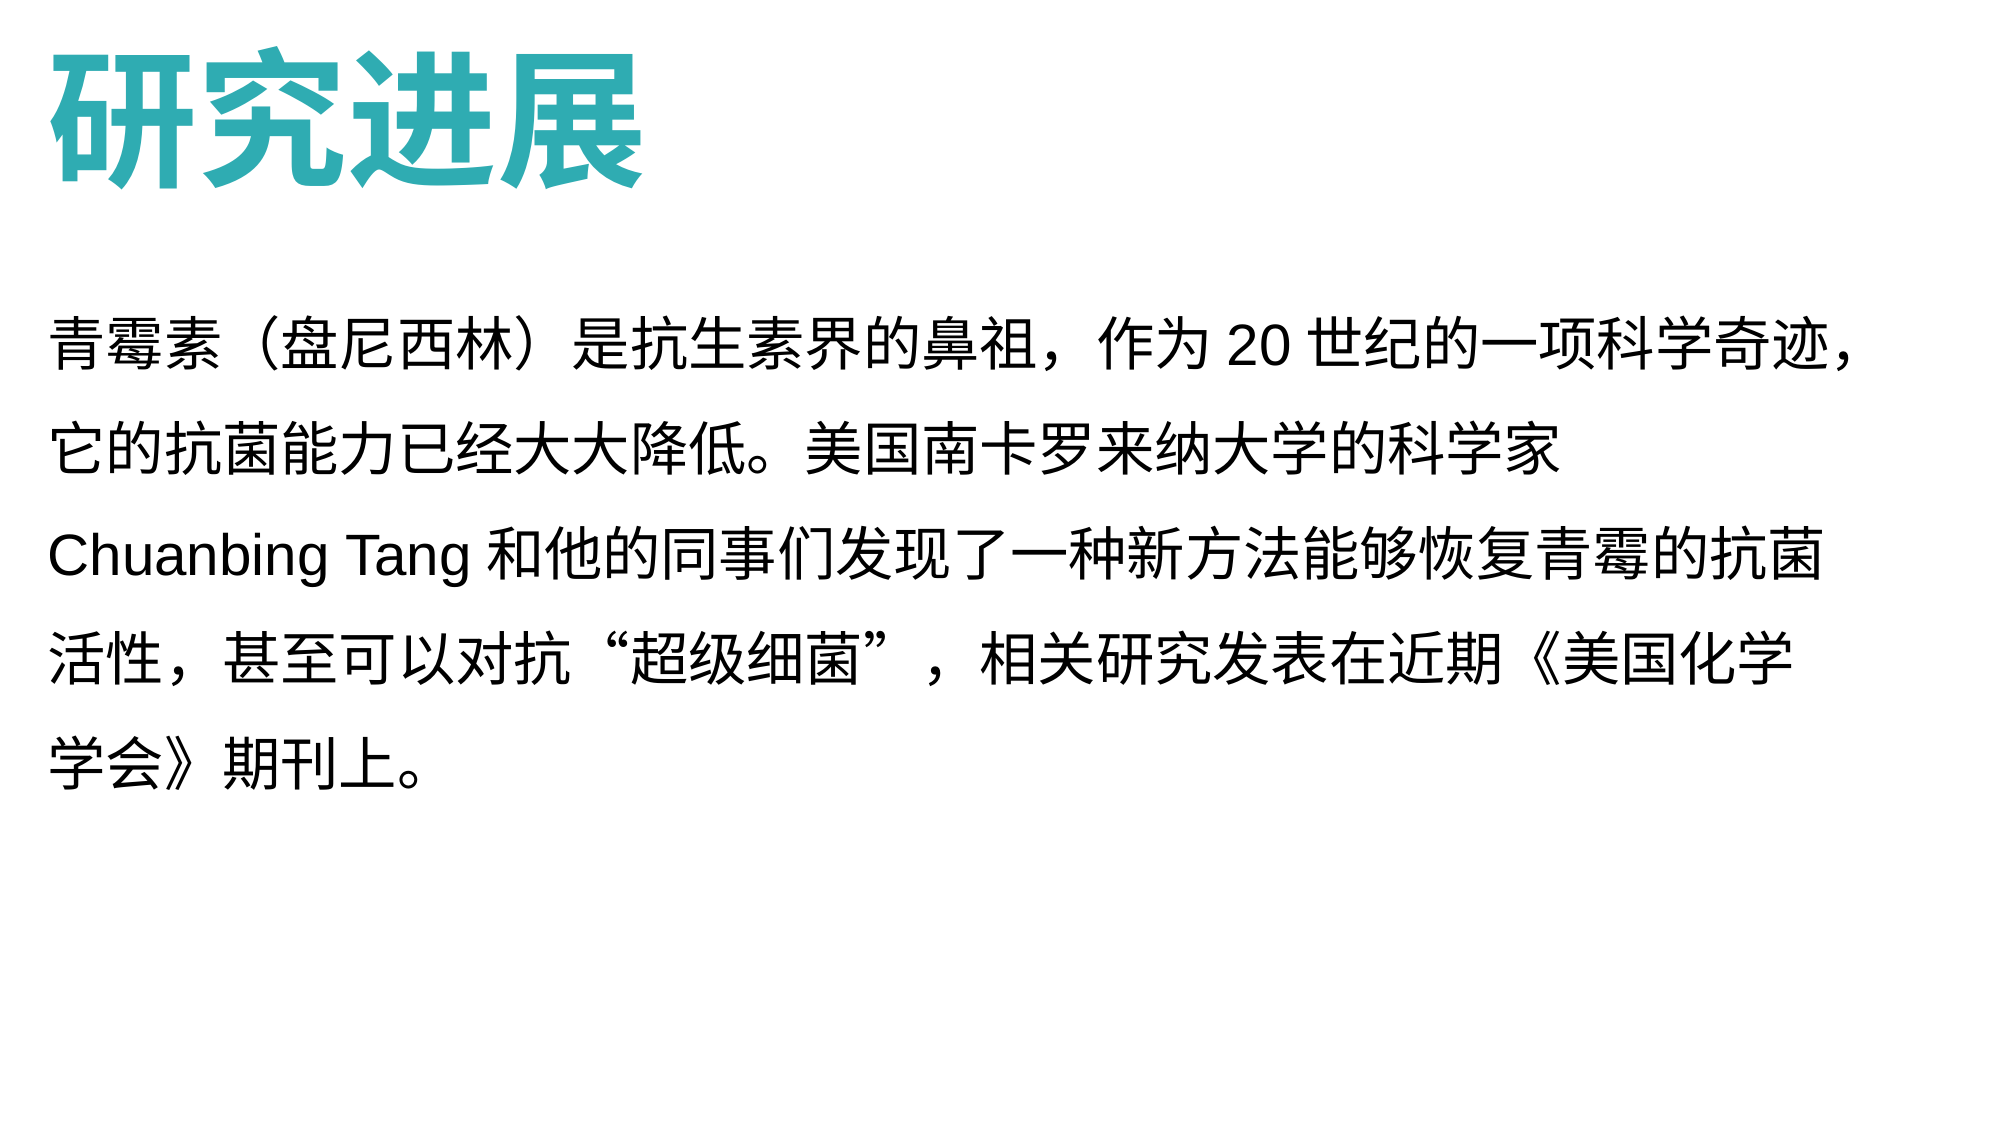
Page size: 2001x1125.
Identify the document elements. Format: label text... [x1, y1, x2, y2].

text_box 青霉素（盘尼西林）是抗生素界的鼻祖，作为20世纪的一项科学奇迹，它的抗菌能力已经大大降低。美国南卡罗来纳大学的科学家Chuanbing Tang和他的同事们发现了一种新方法能够恢复青霉的抗菌活性，甚至可以对抗“超级细菌”，相关研究发表在近期《美国化学学会》期刊上。 [32, 264, 1856, 804]
text_box 研究进展 [32, 17, 663, 213]
